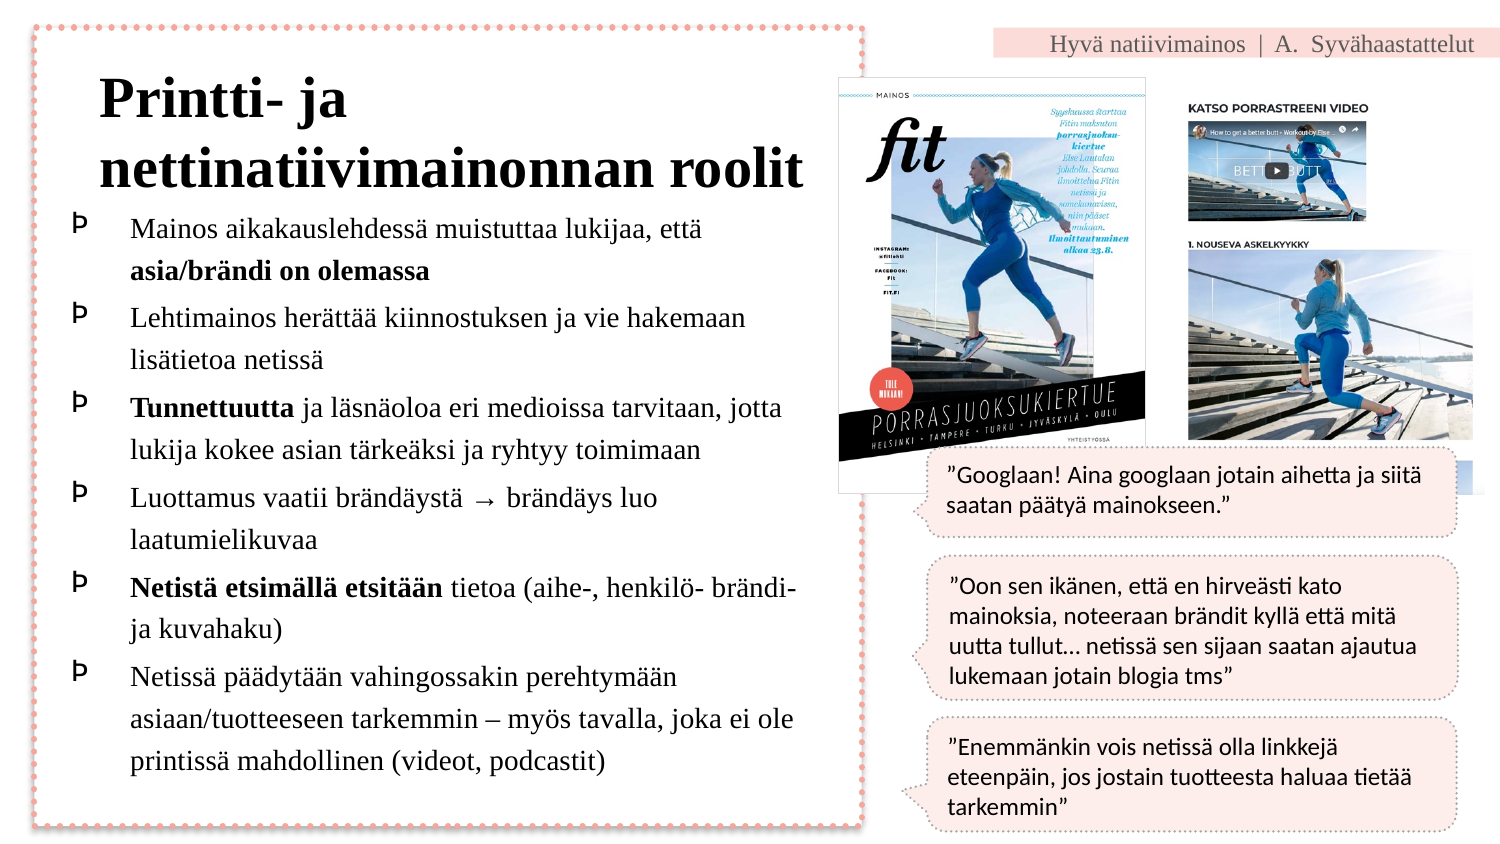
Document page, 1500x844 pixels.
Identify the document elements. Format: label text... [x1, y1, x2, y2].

picture [837, 77, 1146, 494]
text_box Hyvä natiivimainos | A. Syvähaastattelut [993, 27, 1500, 58]
picture [1175, 95, 1485, 495]
text_box ”Googlaan! Aina googlaan jotain aihetta ja siitä saatan päätyä mainokseen.” [913, 447, 1457, 537]
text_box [34, 27, 862, 827]
text_box ”Enemmänkin vois netissä olla linkkejä eteenpäin, jos jostain tuotteesta haluaa tietää tarkemmin” [901, 717, 1457, 832]
text_box ”Oon sen ikänen, että en hirveästi kato mainoksia, noteeraan brändit kyllä että mitä uutta tullut… netissä sen sijaan saatan ajautua lukemaan jotain blogia tms” [912, 555, 1458, 700]
